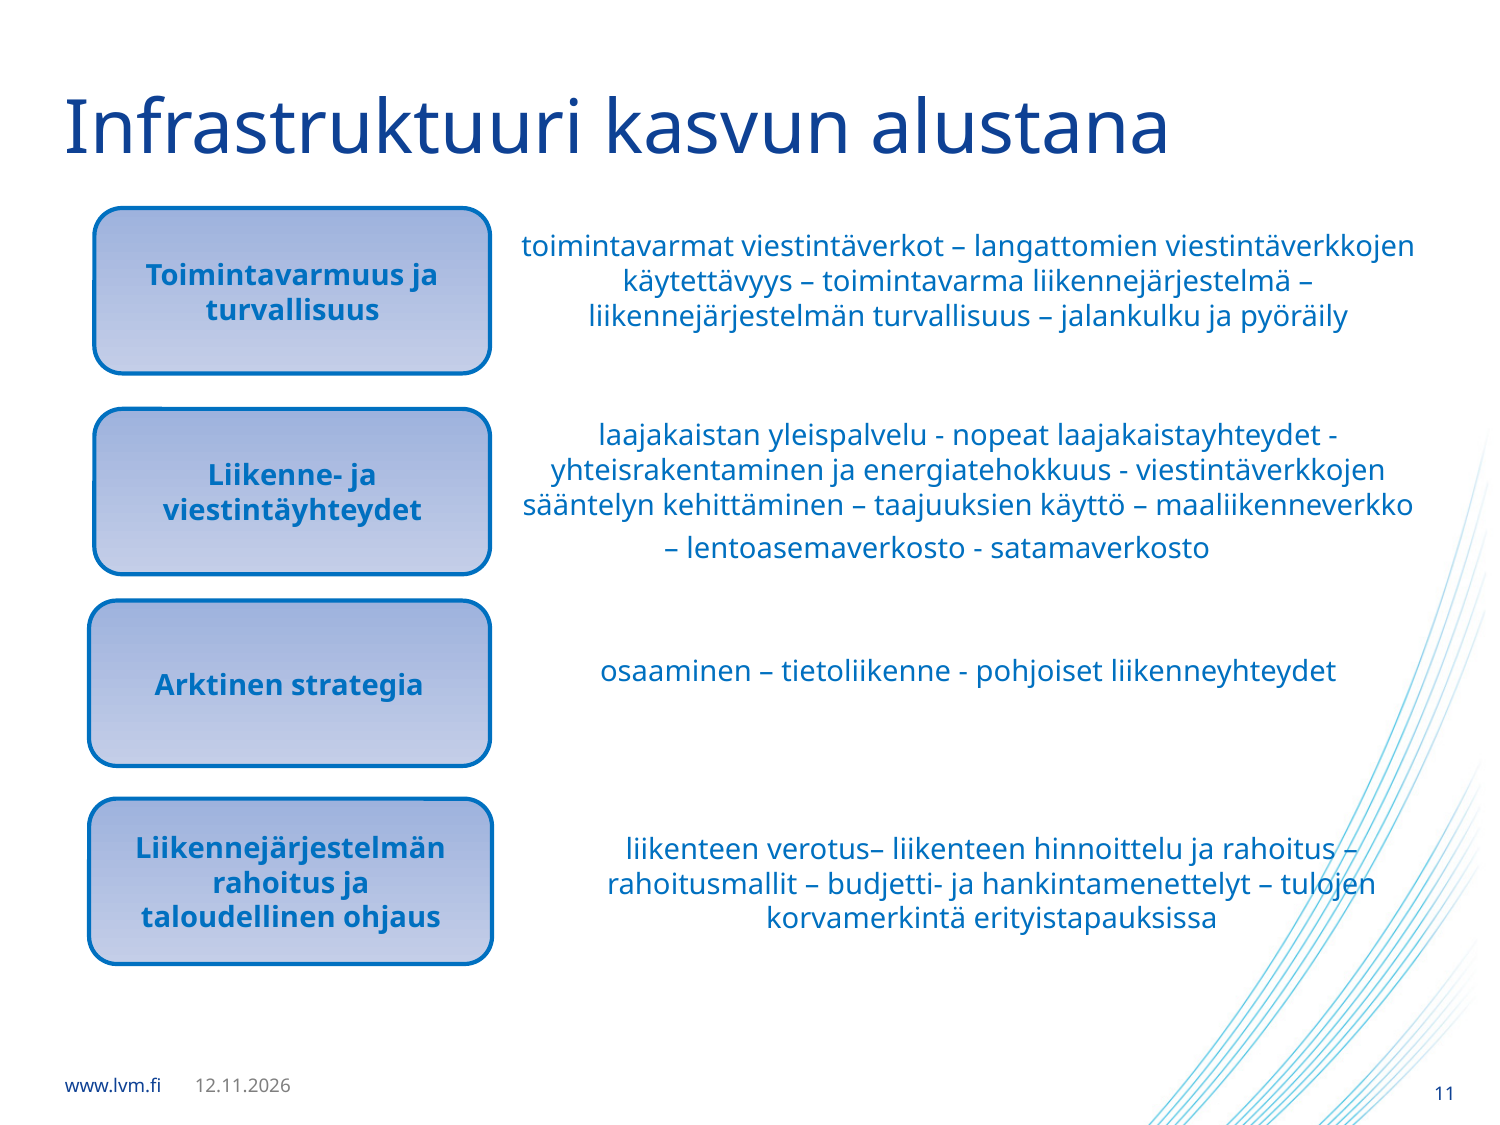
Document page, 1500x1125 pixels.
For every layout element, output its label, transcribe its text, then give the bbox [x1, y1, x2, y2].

text_box Liikennejärjestelmän rahoitus ja taloudellinen ohjaus [89, 798, 493, 965]
text_box toimintavarmat viestintäverkot – langattomien viestintäverkkojen käytettävyys – toimintavarma liikennejärjestelmä – liikennejärjestelmän turvallisuus – jalankulku ja pyöräily [501, 219, 1436, 387]
picture [1069, 395, 1494, 1125]
text_box laajakaistan yleispalvelu - nopeat laajakaistayhteydet - yhteisrakentaminen ja energiatehokkuus - viestintäverkkojen sääntelyn kehittäminen – taajuuksien käyttö – maaliikenneverkko – lentoasemaverkosto - satamaverkosto [501, 408, 1436, 573]
text_box Arktinen strategia [88, 600, 491, 766]
text_box [419, 397, 1459, 601]
text_box osaaminen – tietoliikenne - pohjoiset liikenneyhteydet [501, 645, 1436, 716]
text_box Toimintavarmuus ja turvallisuus [94, 207, 491, 374]
title Infrastruktuuri kasvun alustana [64, 53, 1415, 195]
slide_number 11 [1316, 1073, 1471, 1119]
text_box Liikenne- ja viestintäyhteydet [94, 408, 491, 575]
text_box liikenteen verotus– liikenteen hinnoittelu ja rahoitus – rahoitusmallit – budjetti- ja hankintamenettelyt – tulojen korvamerkintä erityistapauksissa [525, 822, 1459, 964]
